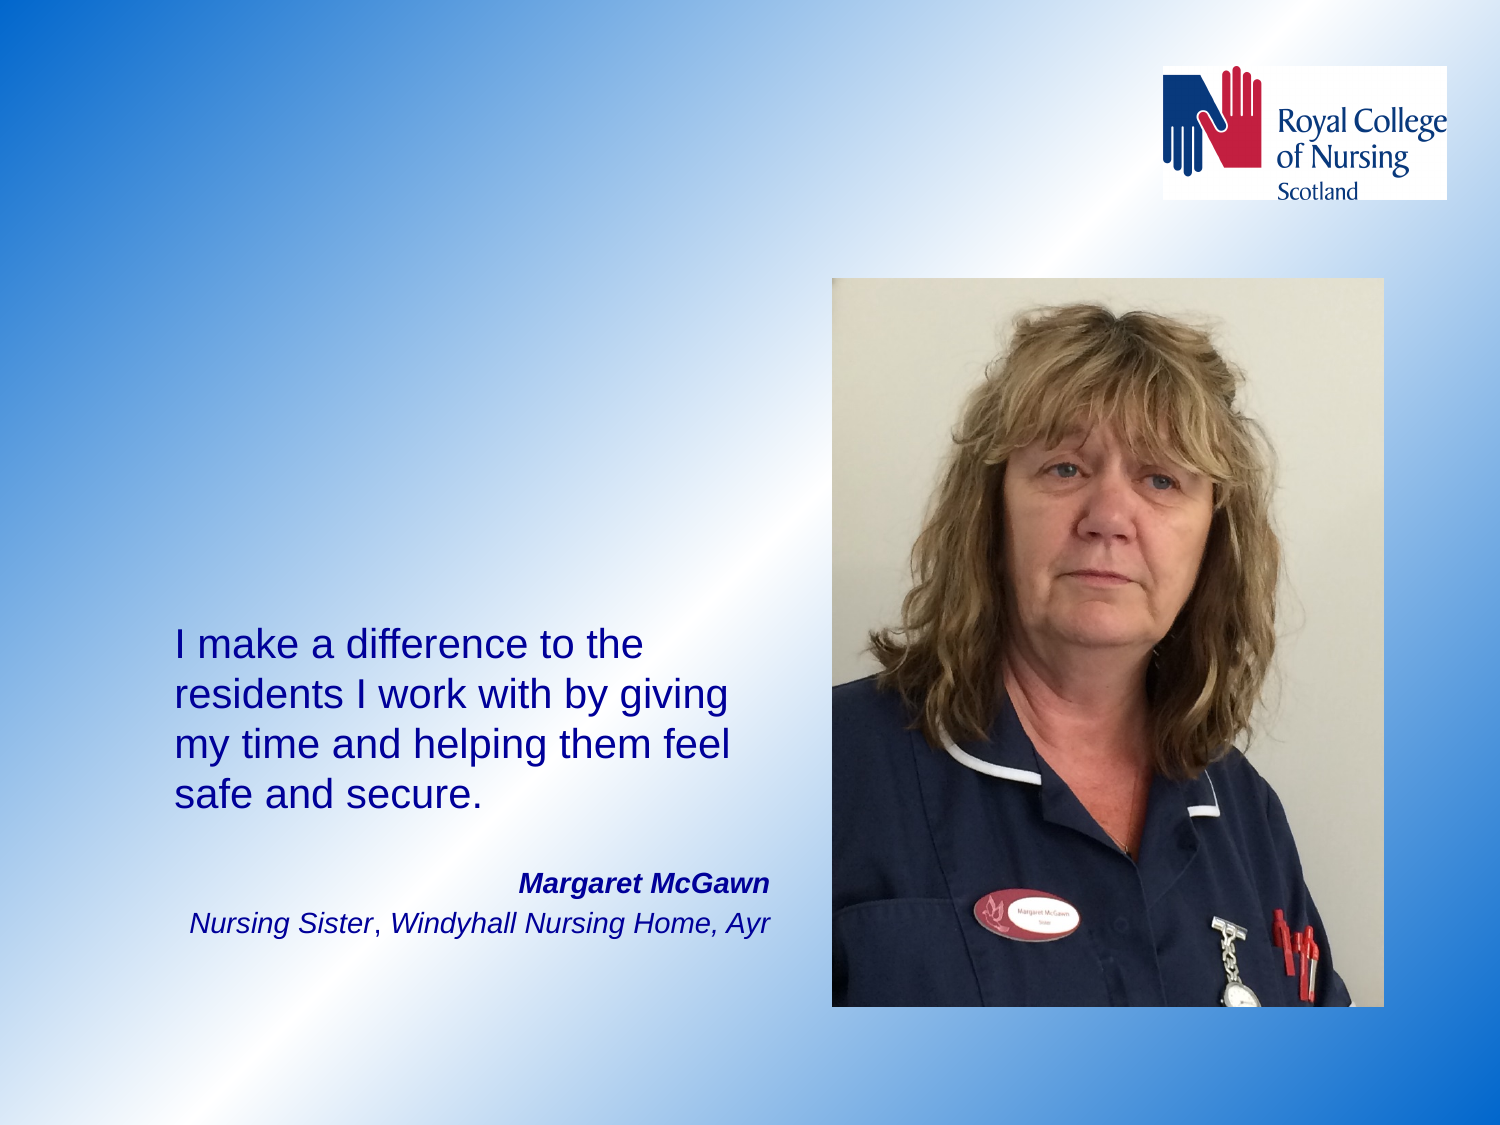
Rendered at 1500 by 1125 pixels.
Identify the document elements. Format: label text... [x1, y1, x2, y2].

picture [832, 278, 1385, 1008]
subtitle I make a difference to the residents I work with by giving my time and helping them feel safe and secure. Margaret McGawn Nursing Sister, Windyhall Nursing Home, Ayr [159, 609, 786, 996]
